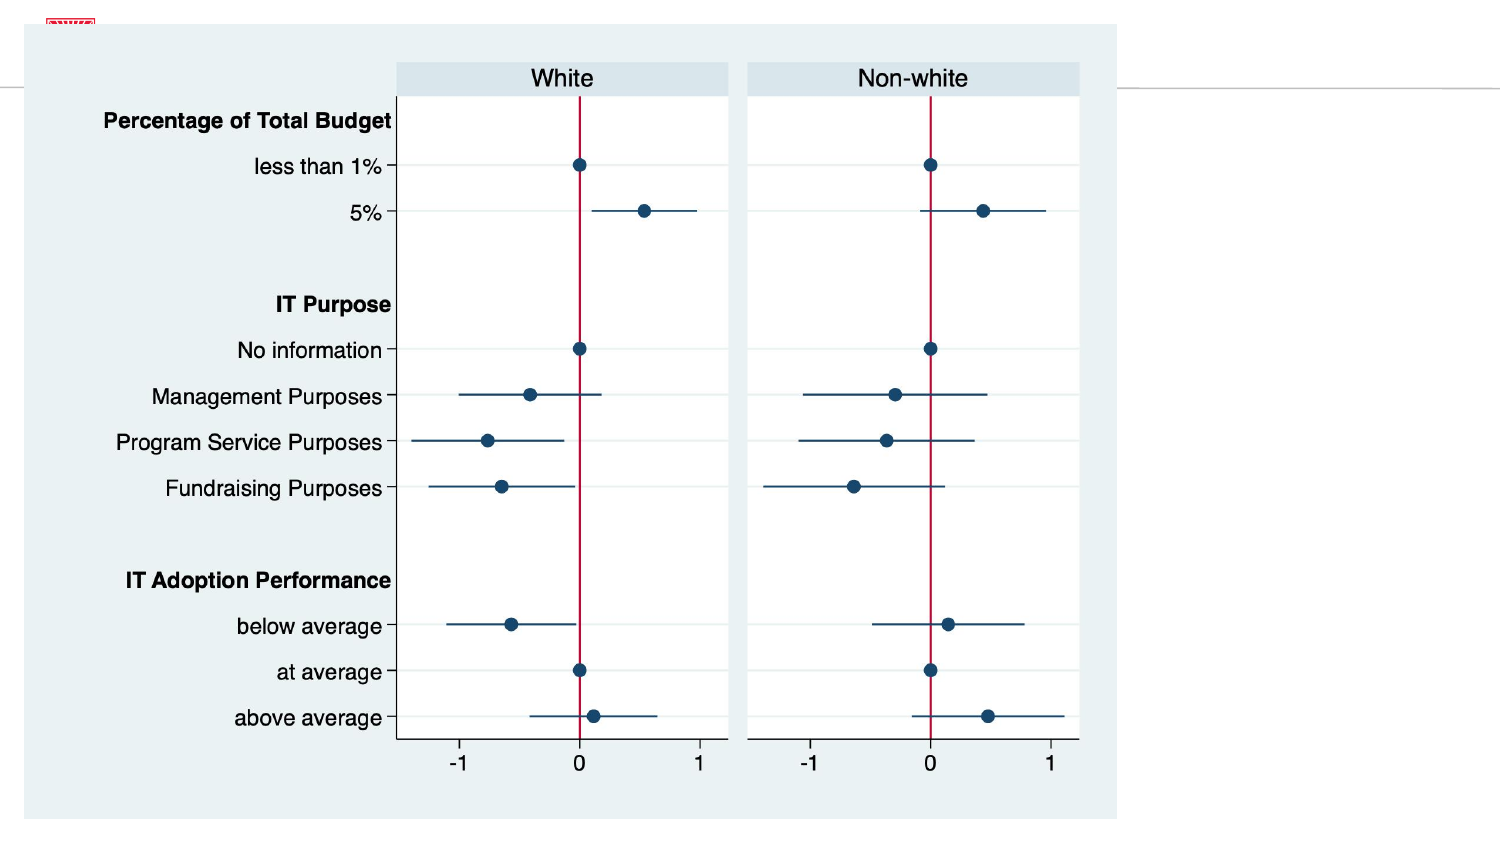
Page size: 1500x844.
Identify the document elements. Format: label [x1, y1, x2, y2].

picture [24, 18, 1117, 819]
